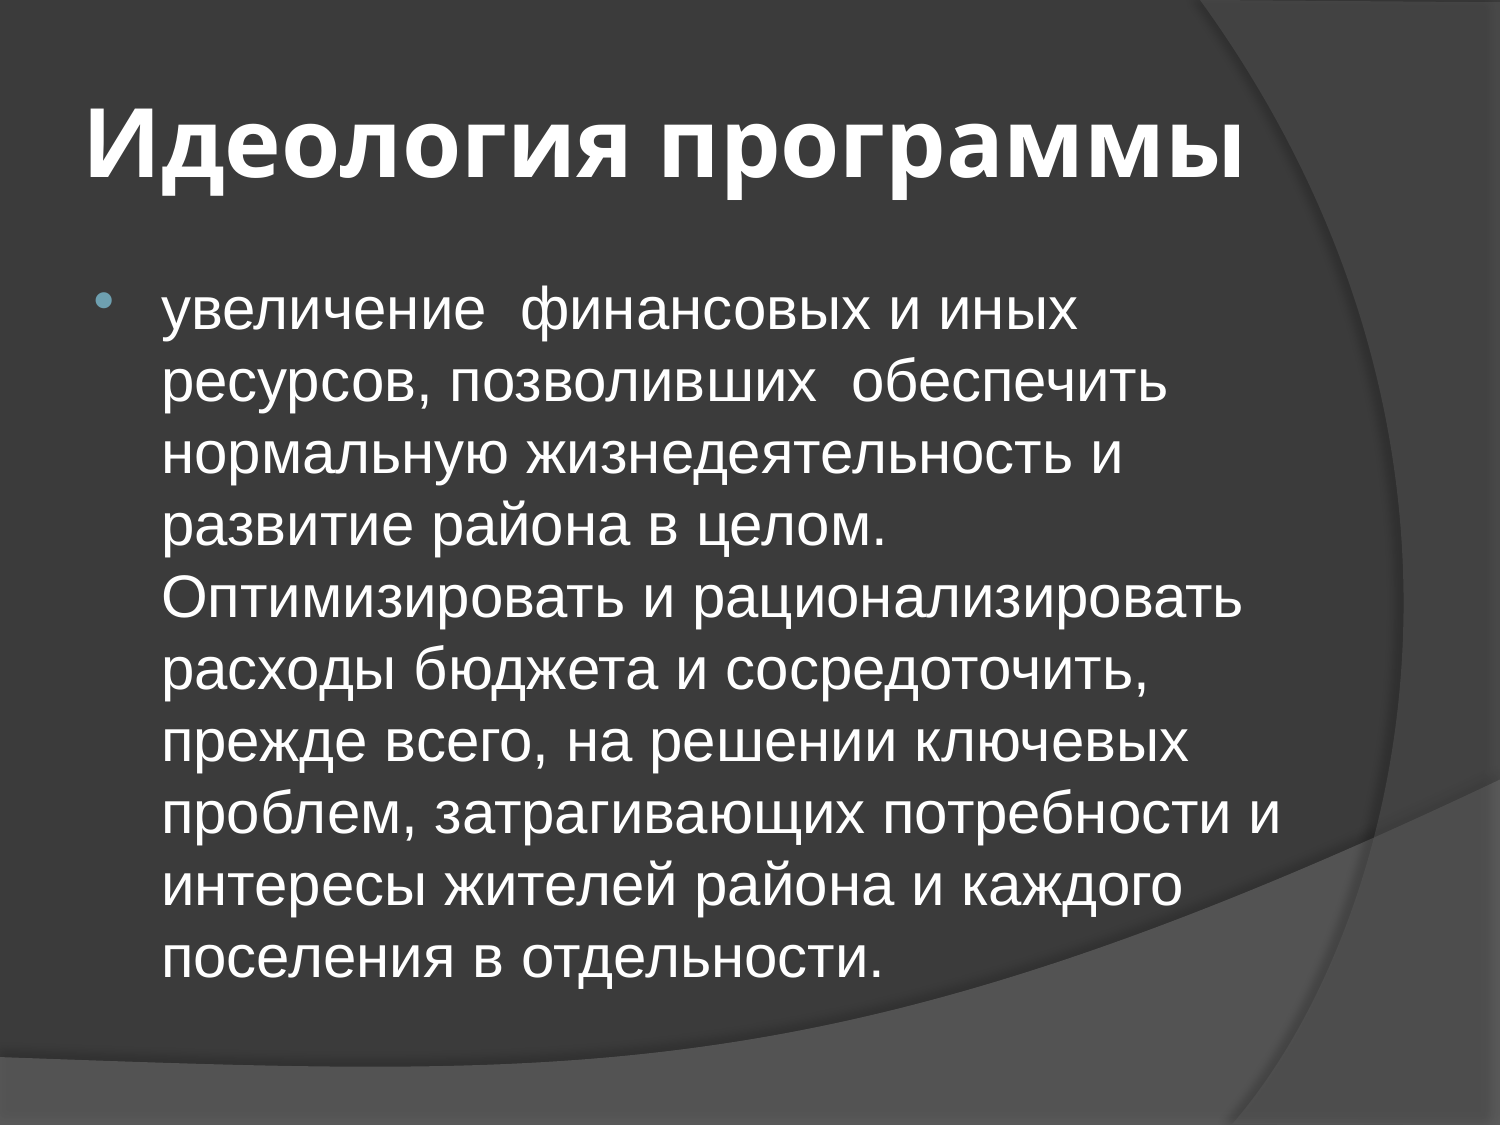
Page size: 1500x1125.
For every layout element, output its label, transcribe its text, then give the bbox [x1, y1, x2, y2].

list увеличение финансовых и иных ресурсов, позволивших обеспечить нормальную жизнедеятельность и развитие района в целом. Оптимизировать и рационализировать расходы бюджета и сосредоточить, прежде всего, на решении ключевых проблем, затрагивающих потребности и интересы жителей района и каждого поселения в отдельности. [75, 262, 1300, 1005]
title Идеология программы [75, 45, 1300, 233]
